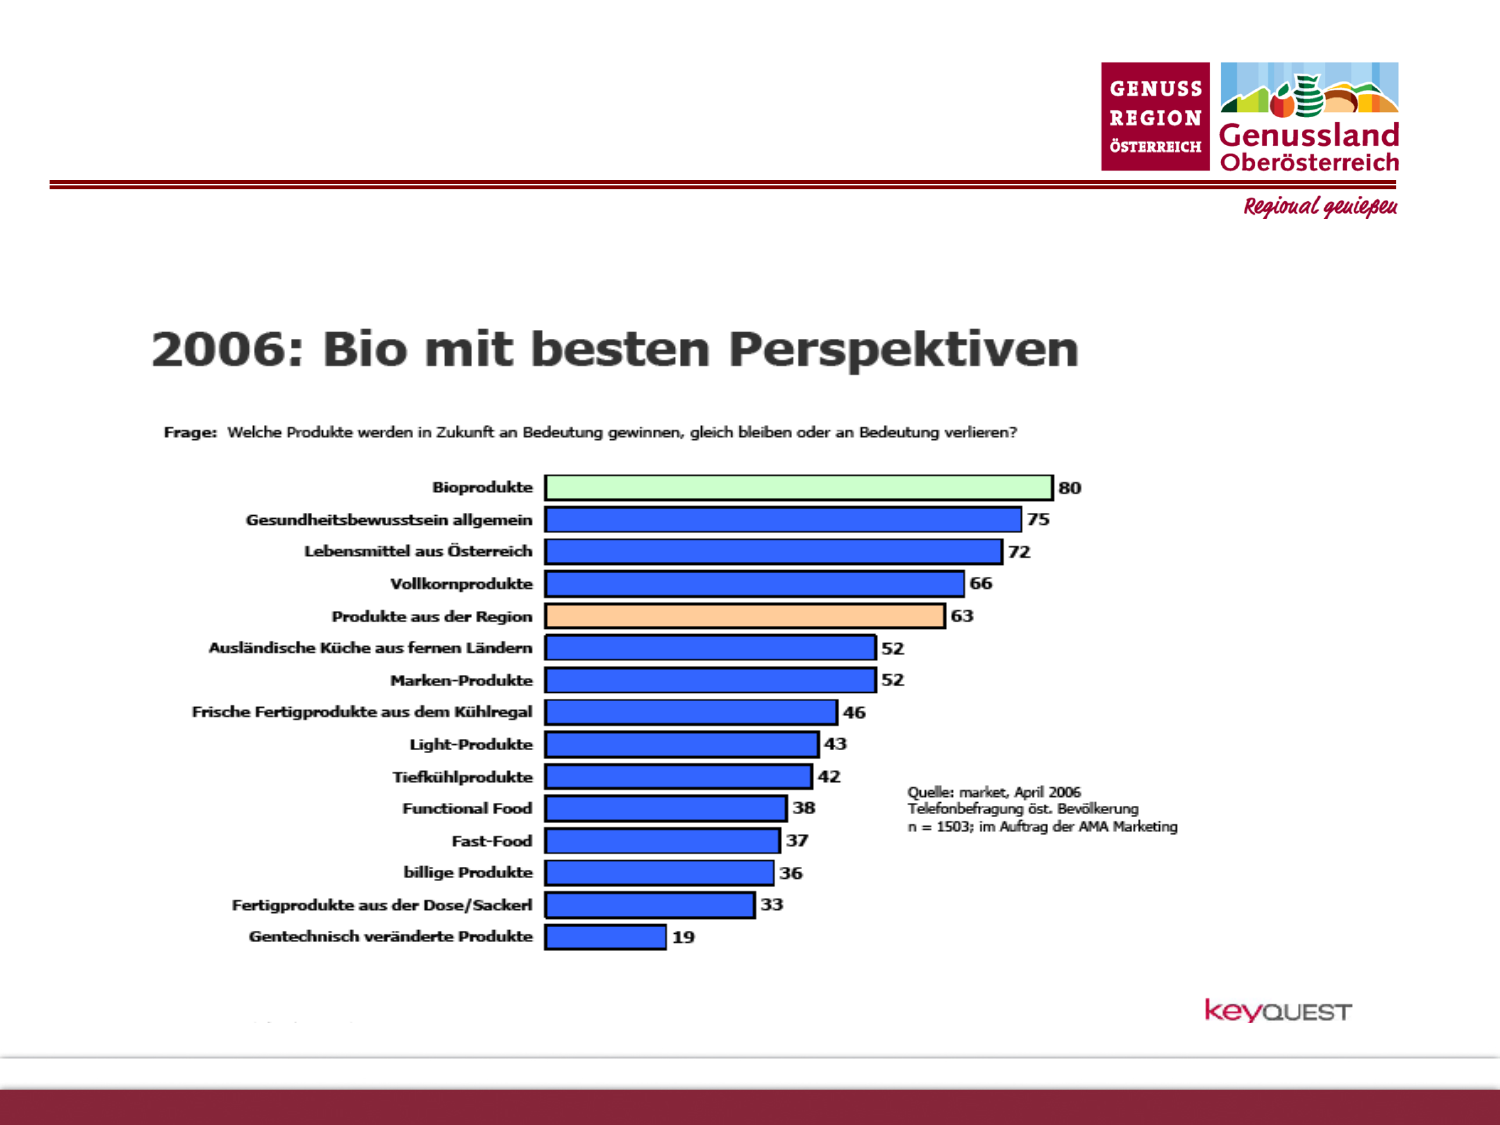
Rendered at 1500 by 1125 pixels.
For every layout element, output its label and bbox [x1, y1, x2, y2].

picture [1084, 48, 1416, 219]
picture [0, 1002, 1500, 1125]
text_box [29, 219, 1448, 1021]
